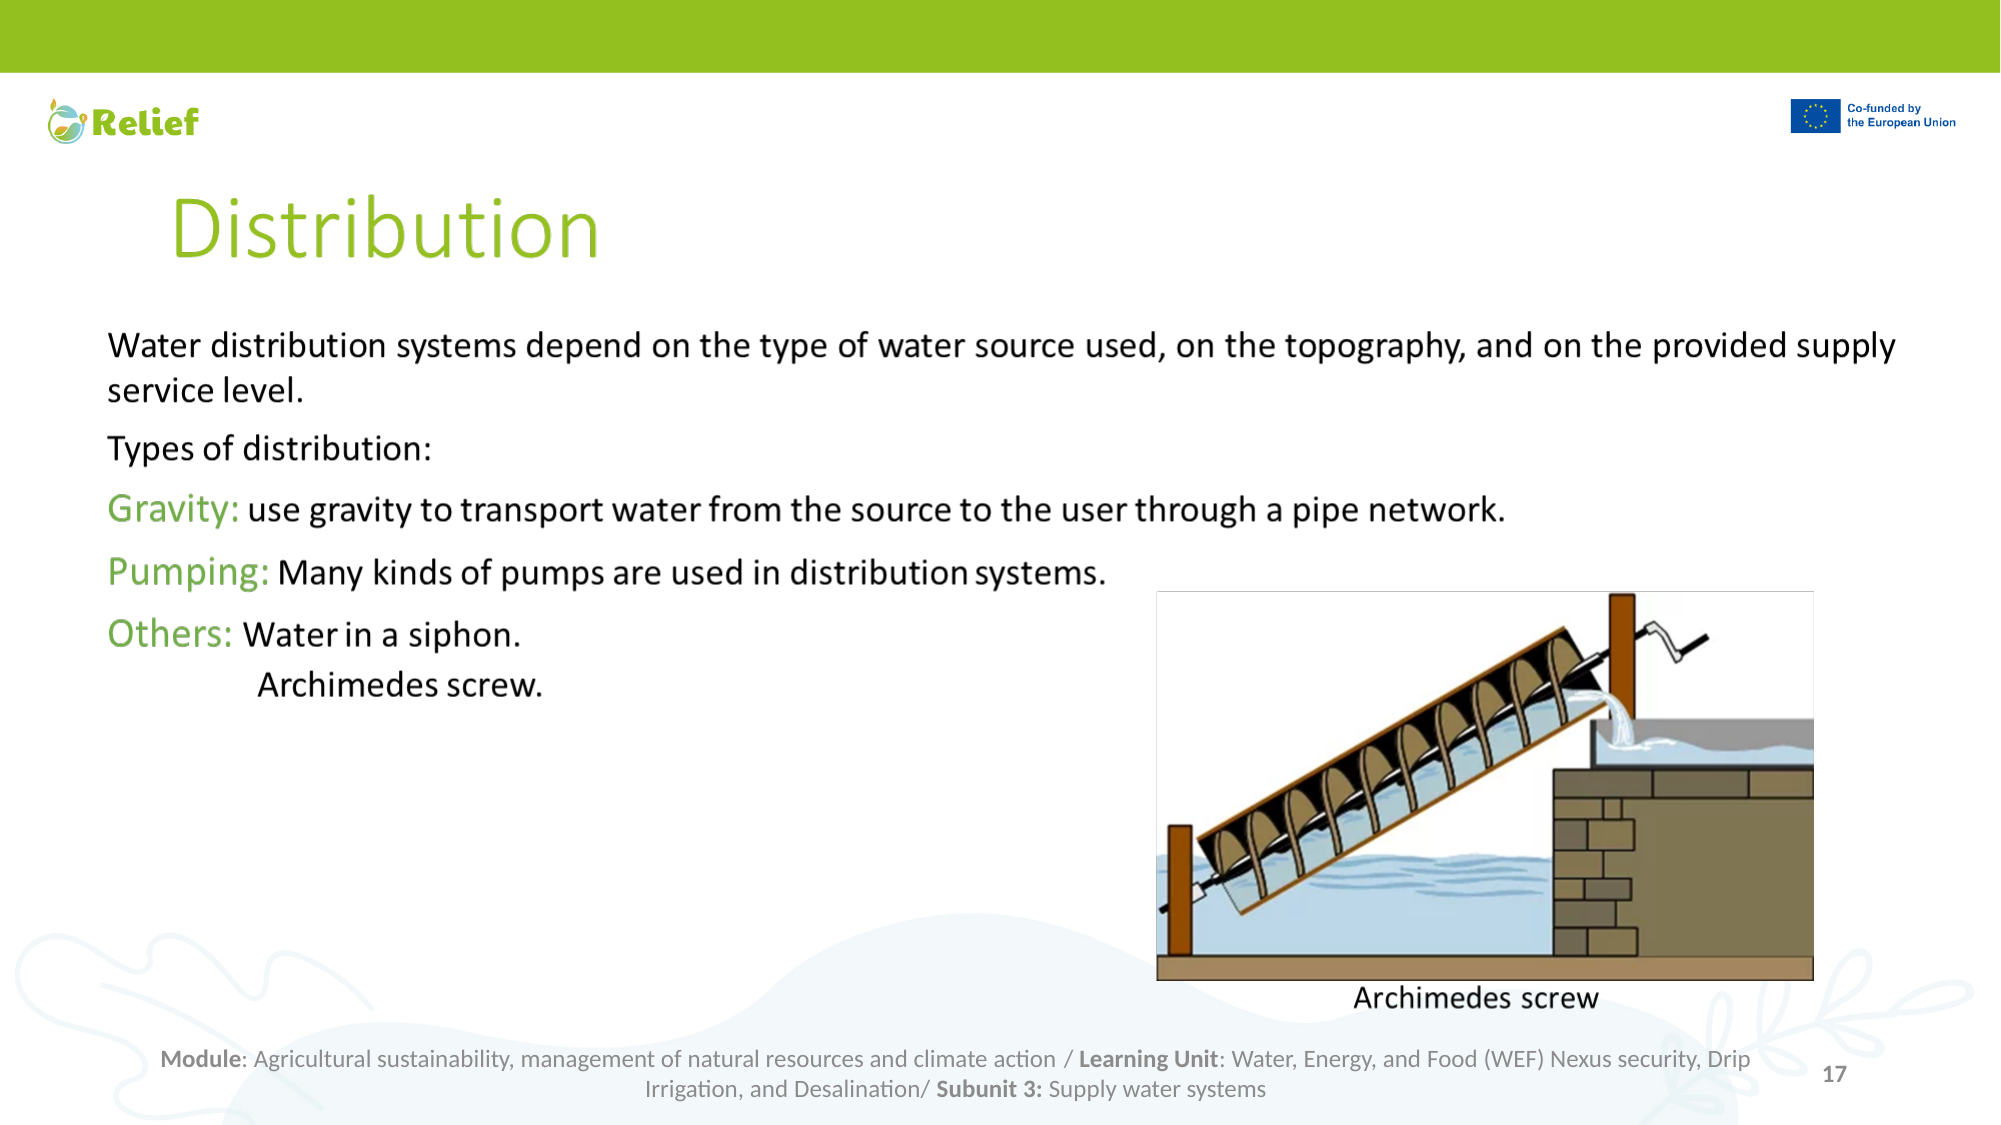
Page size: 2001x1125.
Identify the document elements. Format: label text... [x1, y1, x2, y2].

footer Module: Agricultural sustainability, management of natural resources and climate action / Learning Unit: Water, Energy, and Food (WEF) Nexus security, Drip Irrigation, and Desalination/ Subunit 3: Supply water systems [137, 1023, 1775, 1122]
slide_number 17 [1787, 1042, 1863, 1103]
picture [0, 0, 2001, 1125]
